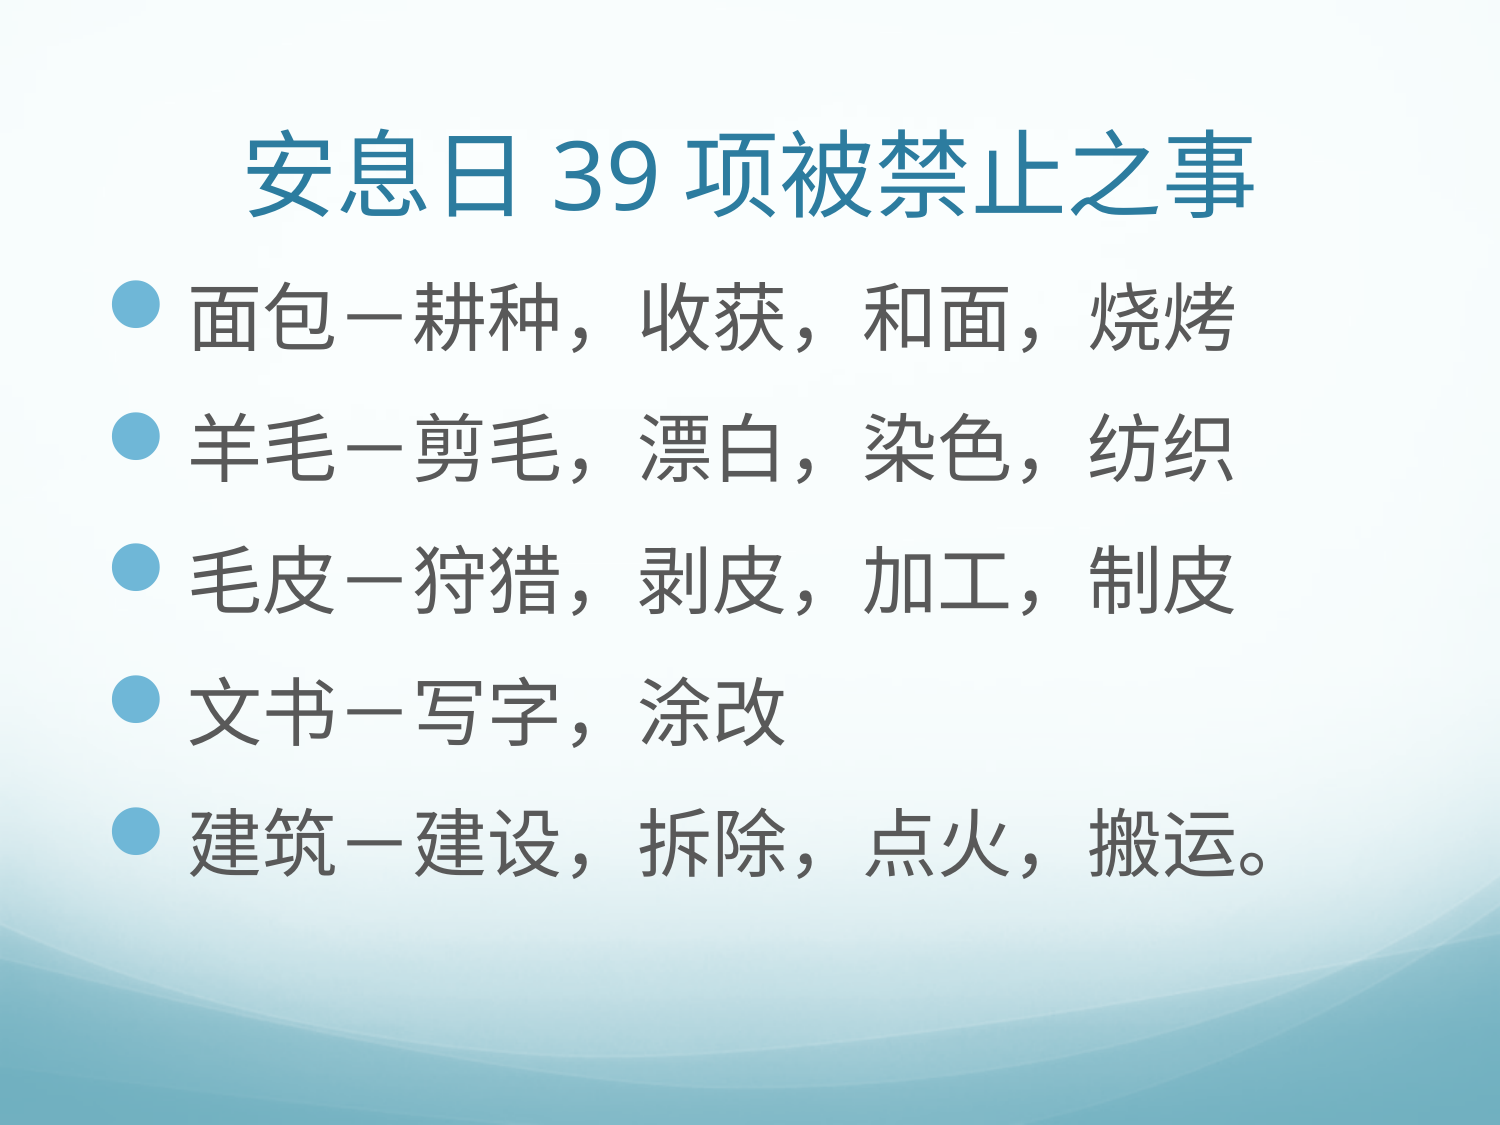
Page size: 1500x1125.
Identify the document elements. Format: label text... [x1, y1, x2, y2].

list 面包－耕种，收获，和面，烧烤 羊毛－剪毛，漂白，染色，纺织 毛皮－狩猎，剥皮，加工，制皮 文书－写字，涂改 建筑－建设，拆除，点火，搬运。 [90, 262, 1410, 975]
title 安息日39项被禁止之事 [90, 17, 1410, 237]
